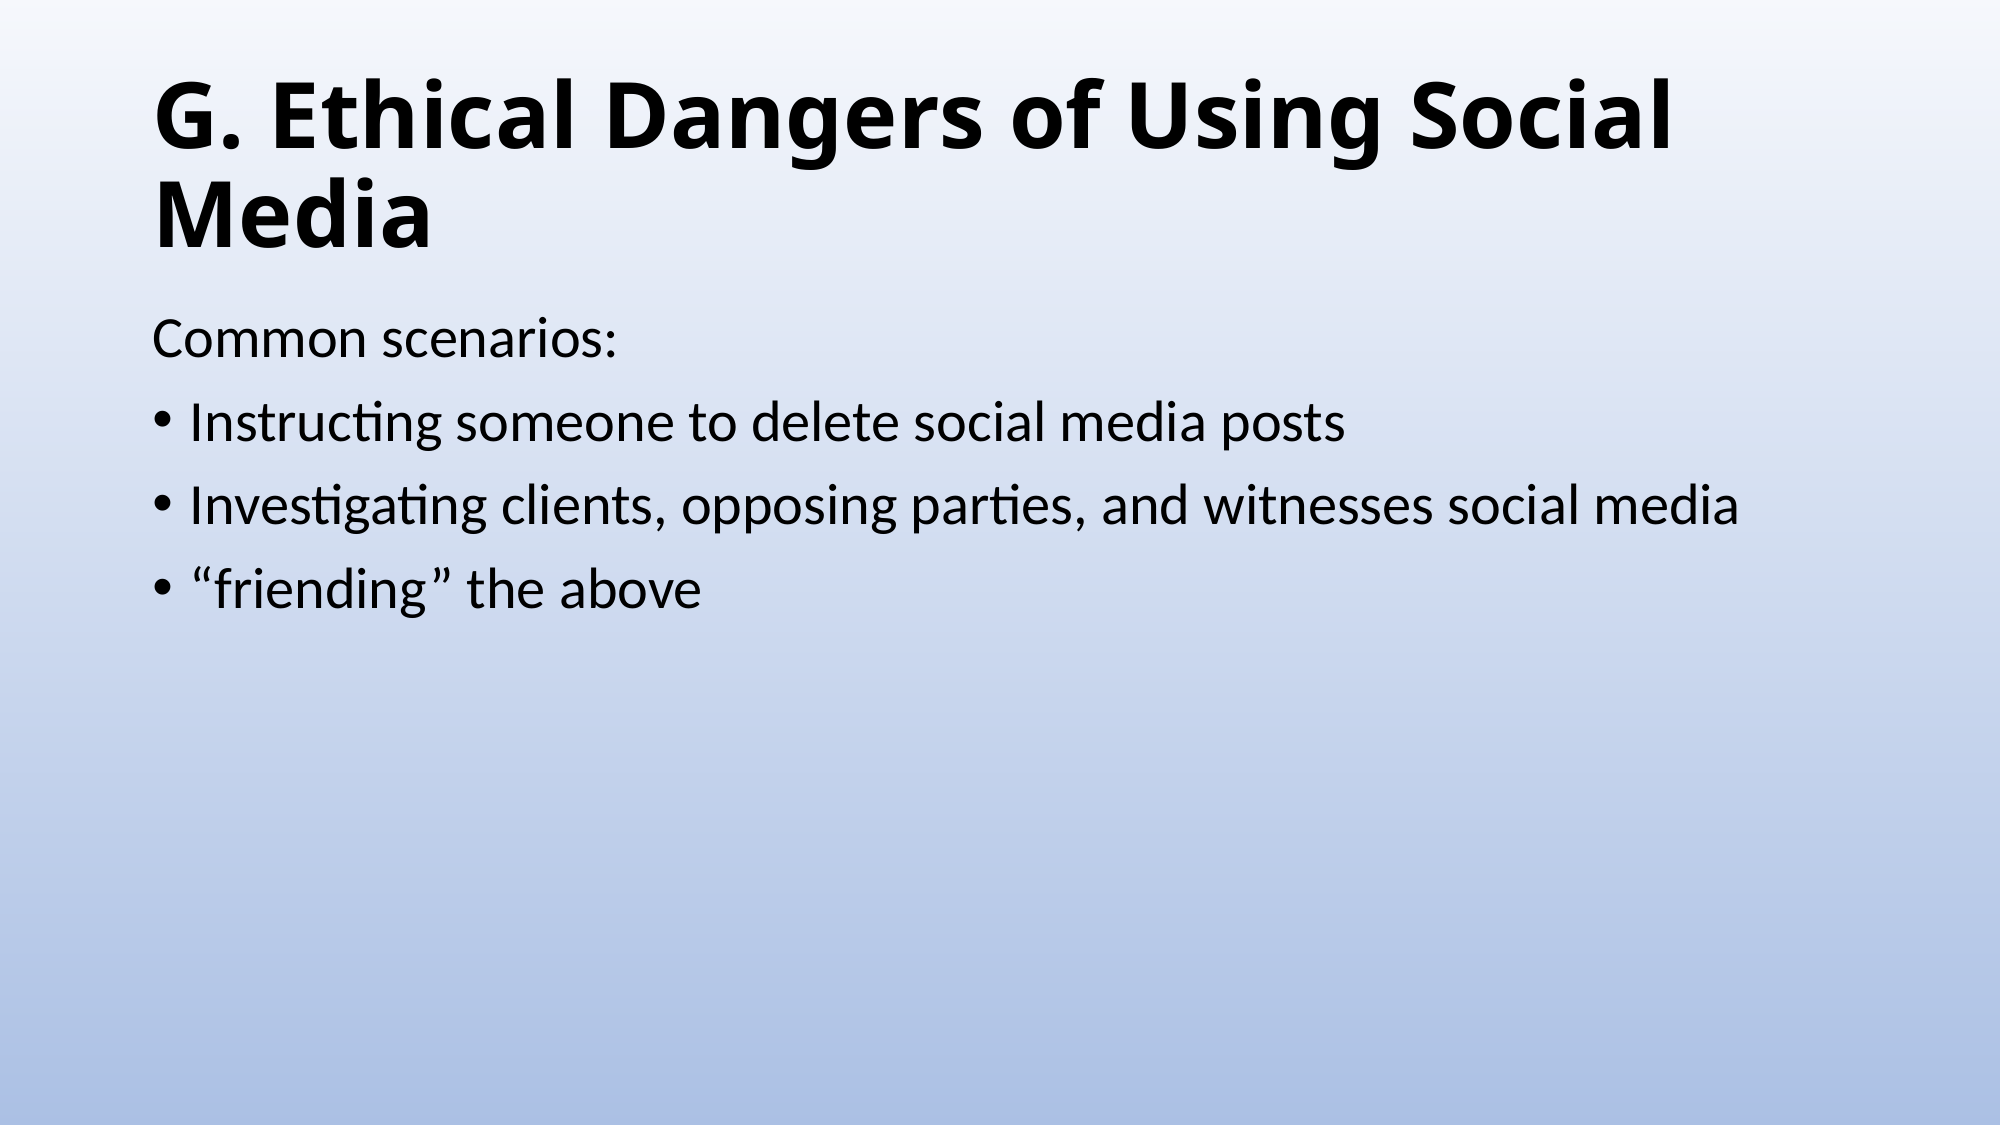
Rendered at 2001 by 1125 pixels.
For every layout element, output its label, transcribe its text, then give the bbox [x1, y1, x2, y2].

list Common scenarios: Instructing someone to delete social media posts Investigating clients, opposing parties, and witnesses social media “friending” the above [137, 299, 1863, 1014]
title G. Ethical Dangers of Using Social Media [137, 59, 1863, 278]
